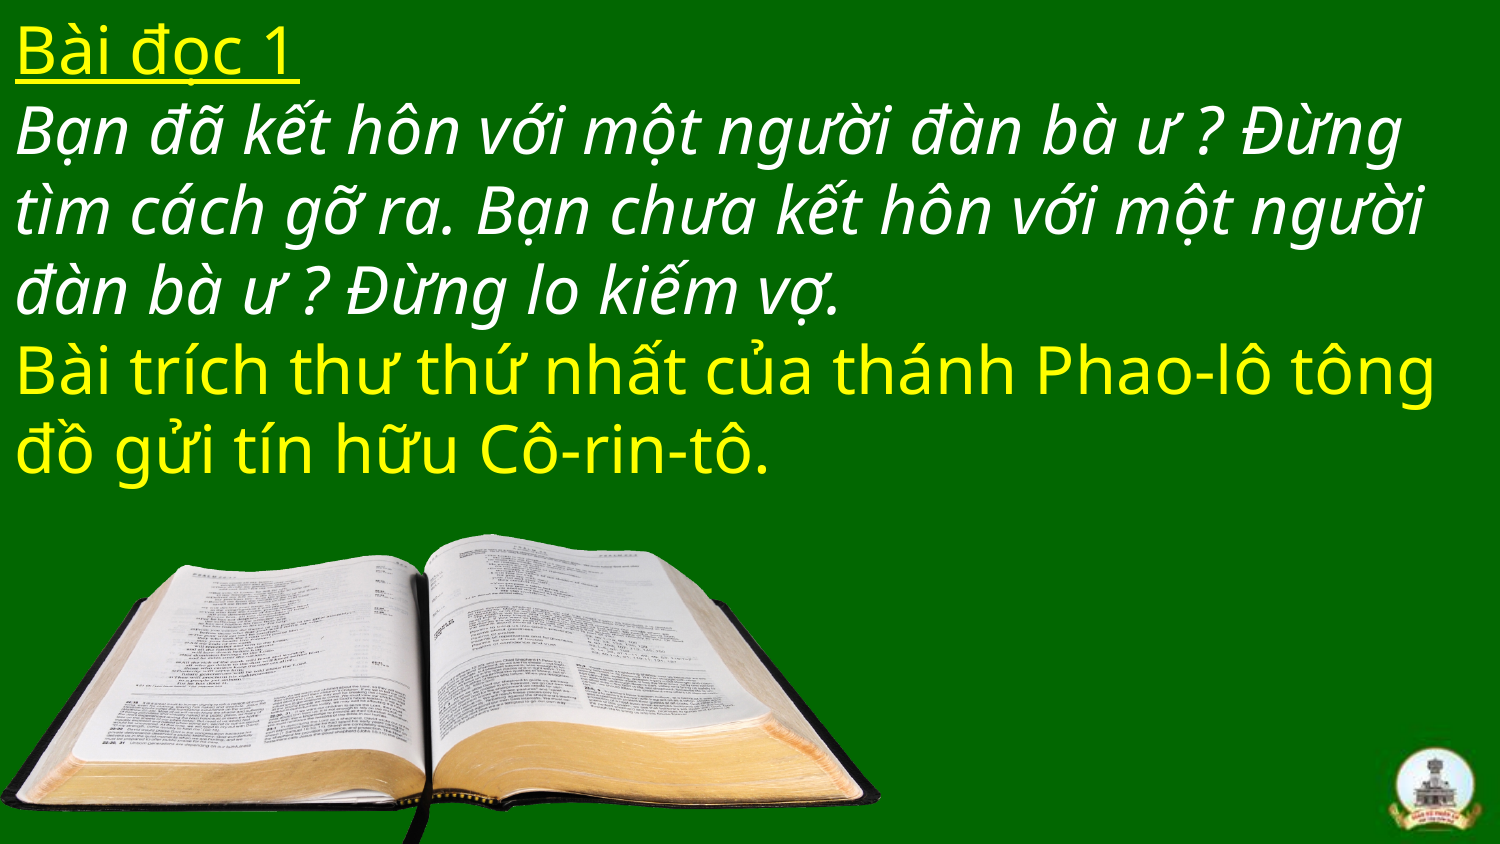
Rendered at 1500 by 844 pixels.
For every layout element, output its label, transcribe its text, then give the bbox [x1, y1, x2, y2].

picture [0, 495, 1500, 844]
text_box Bài đọc 1 Bạn đã kết hôn với một người đàn bà ư ? Đừng tìm cách gỡ ra. Bạn chưa kết hôn với một người đàn bà ư ? Đừng lo kiếm vợ. Bài trích thư thứ nhất của thánh Phao-lô tông đồ gửi tín hữu Cô-rin-tô. [0, 0, 1500, 495]
